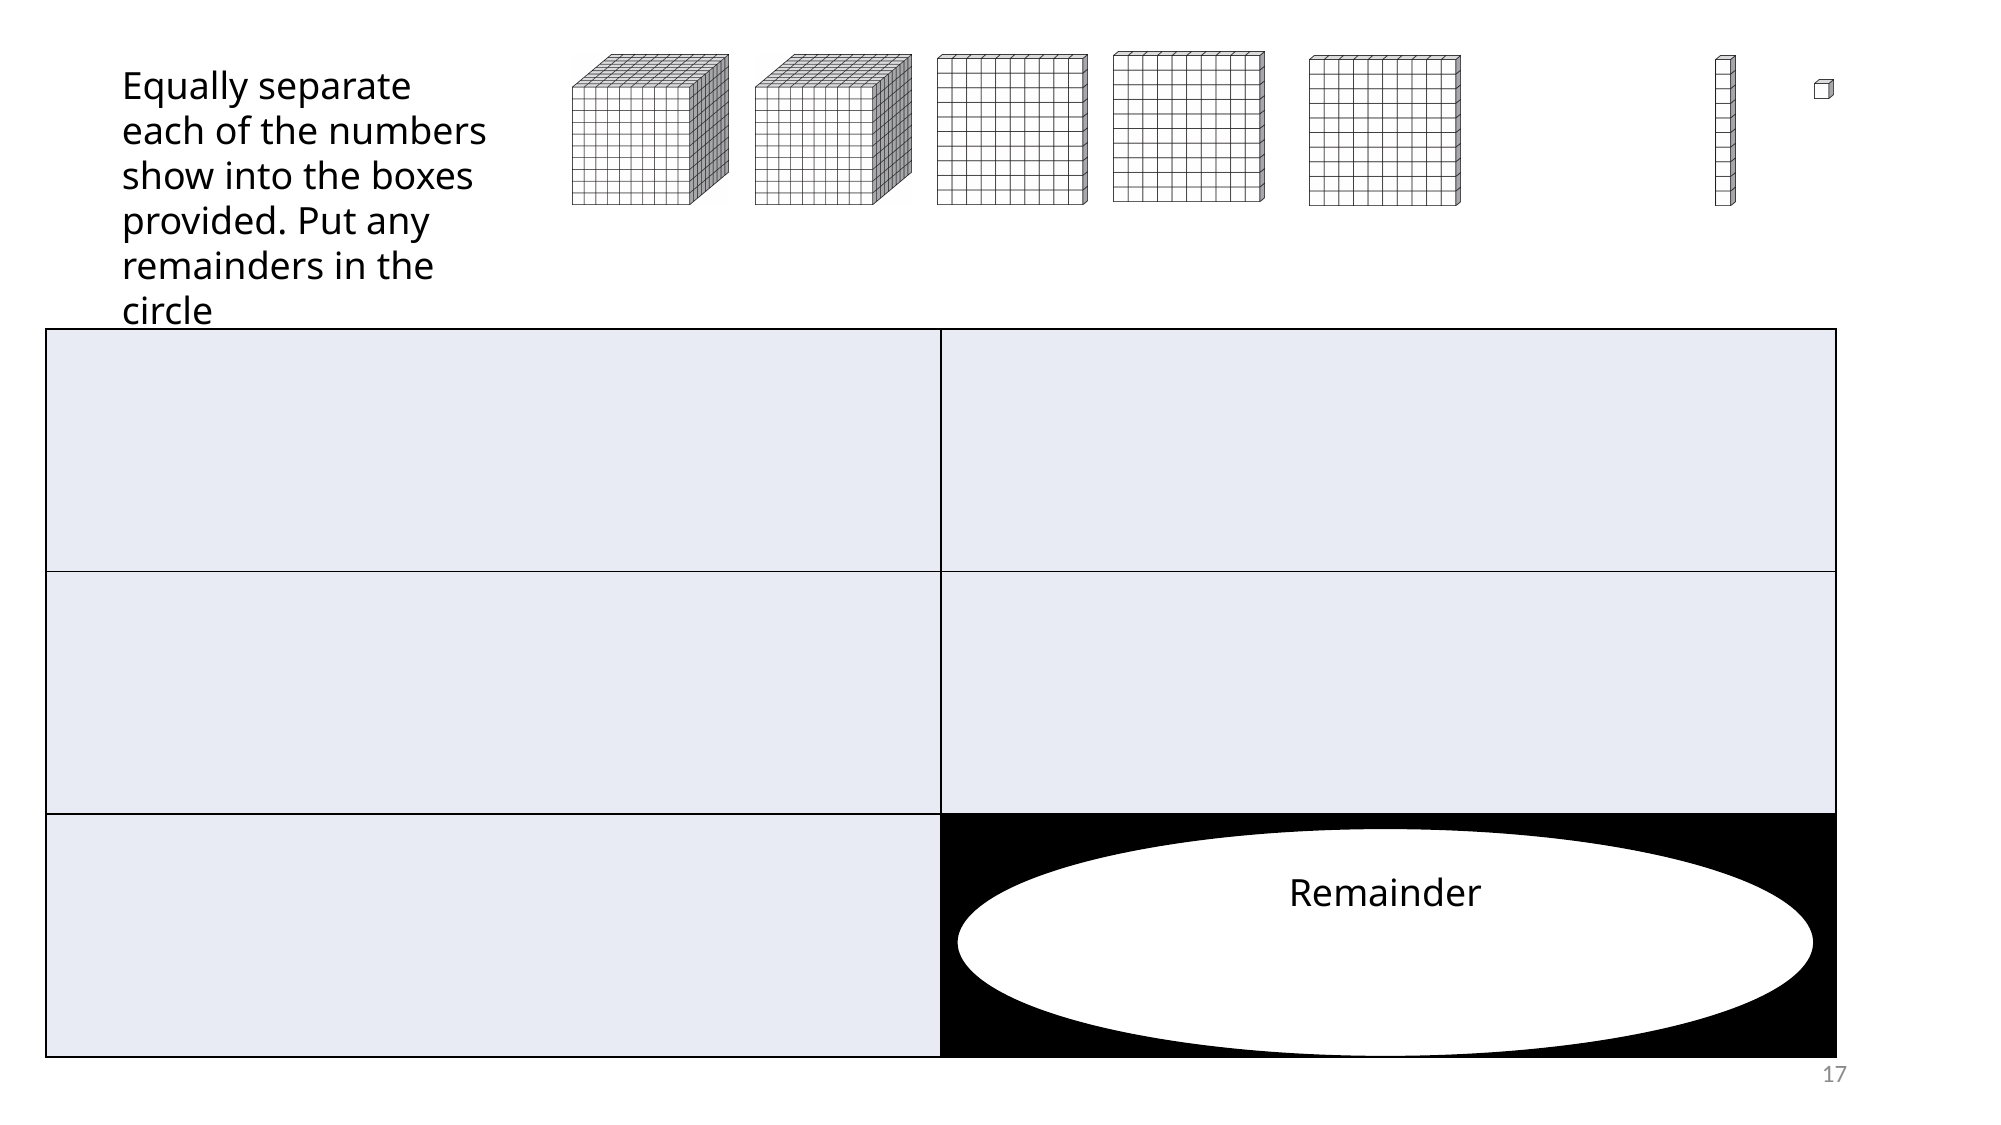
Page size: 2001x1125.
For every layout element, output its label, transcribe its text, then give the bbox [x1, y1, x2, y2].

picture [937, 54, 1089, 205]
picture [1814, 79, 1834, 99]
table_cell [942, 572, 1835, 813]
text_box Equally separate each of the numbers show into the boxes provided. Put any remainders in the circle [107, 54, 515, 328]
picture [1715, 55, 1737, 206]
picture [1309, 55, 1461, 206]
text_box Remainder [955, 827, 1816, 1058]
picture [572, 54, 729, 205]
picture [1113, 51, 1265, 202]
table_header [47, 330, 940, 571]
table_cell [47, 572, 940, 813]
table_header [942, 330, 1835, 571]
picture [755, 54, 912, 205]
table_cell [47, 815, 940, 1056]
table_cell [942, 815, 1835, 1056]
slide_number 17 [1412, 1042, 1863, 1103]
